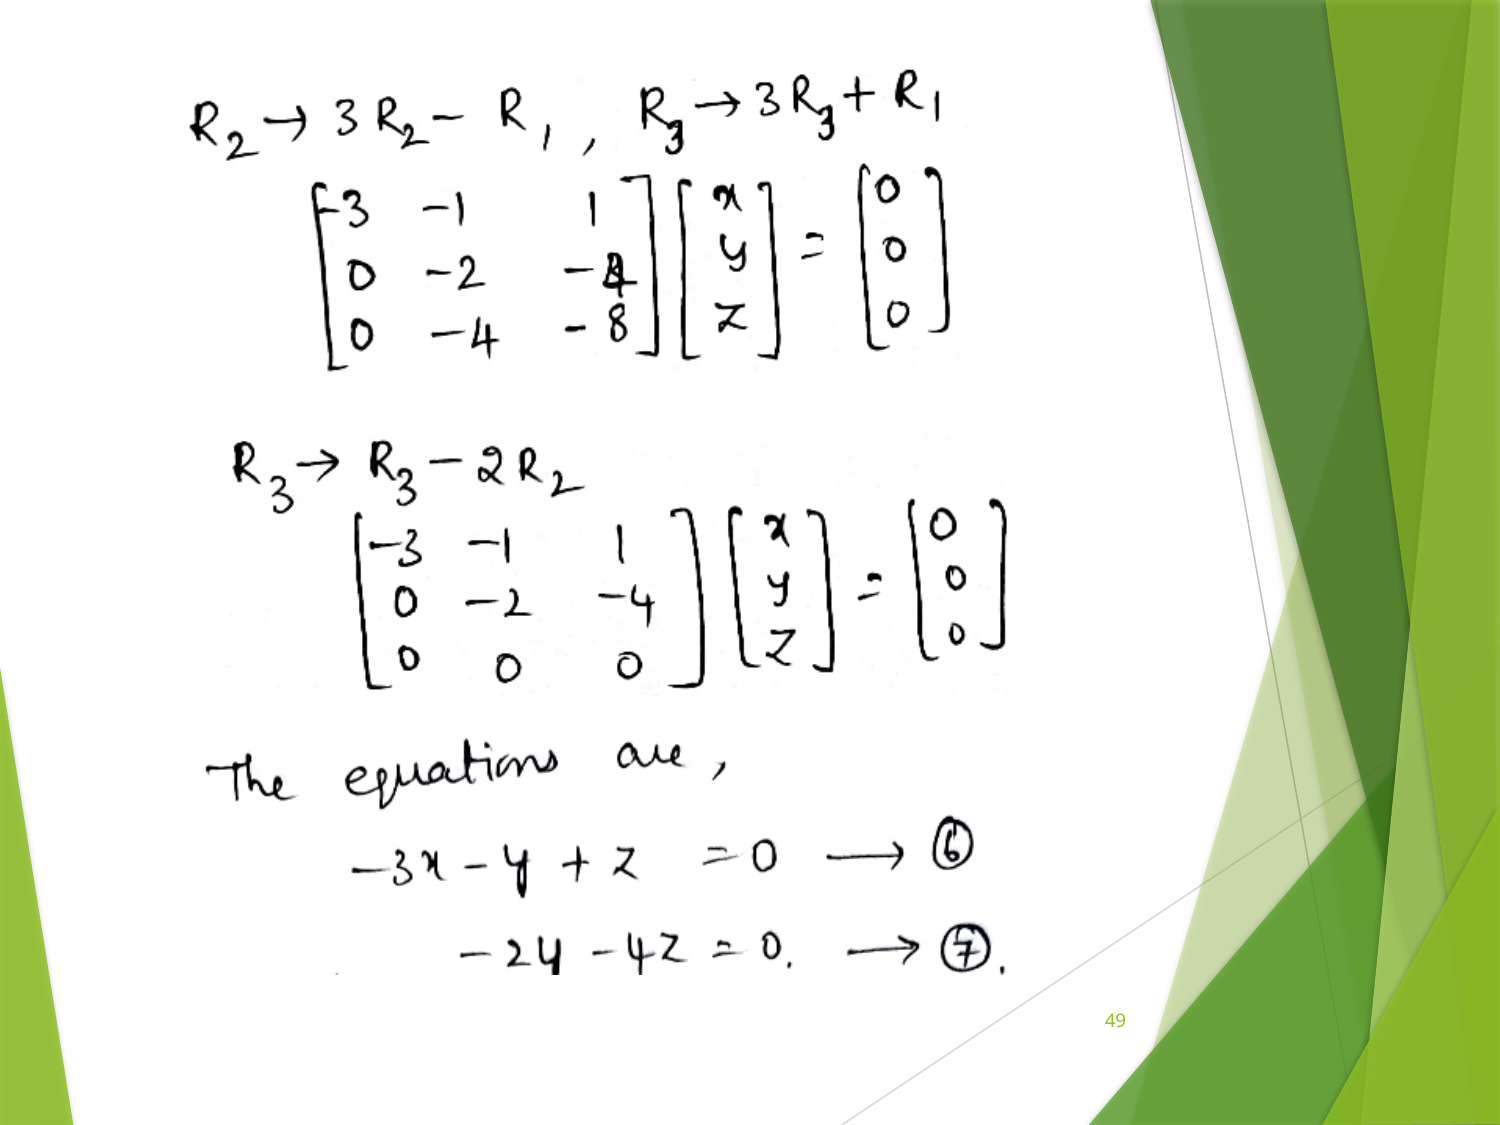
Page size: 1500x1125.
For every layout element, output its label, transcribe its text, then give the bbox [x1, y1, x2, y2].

picture [149, 736, 1013, 976]
picture [199, 429, 1010, 696]
picture [161, 66, 984, 376]
slide_number 49 [1057, 991, 1142, 1051]
